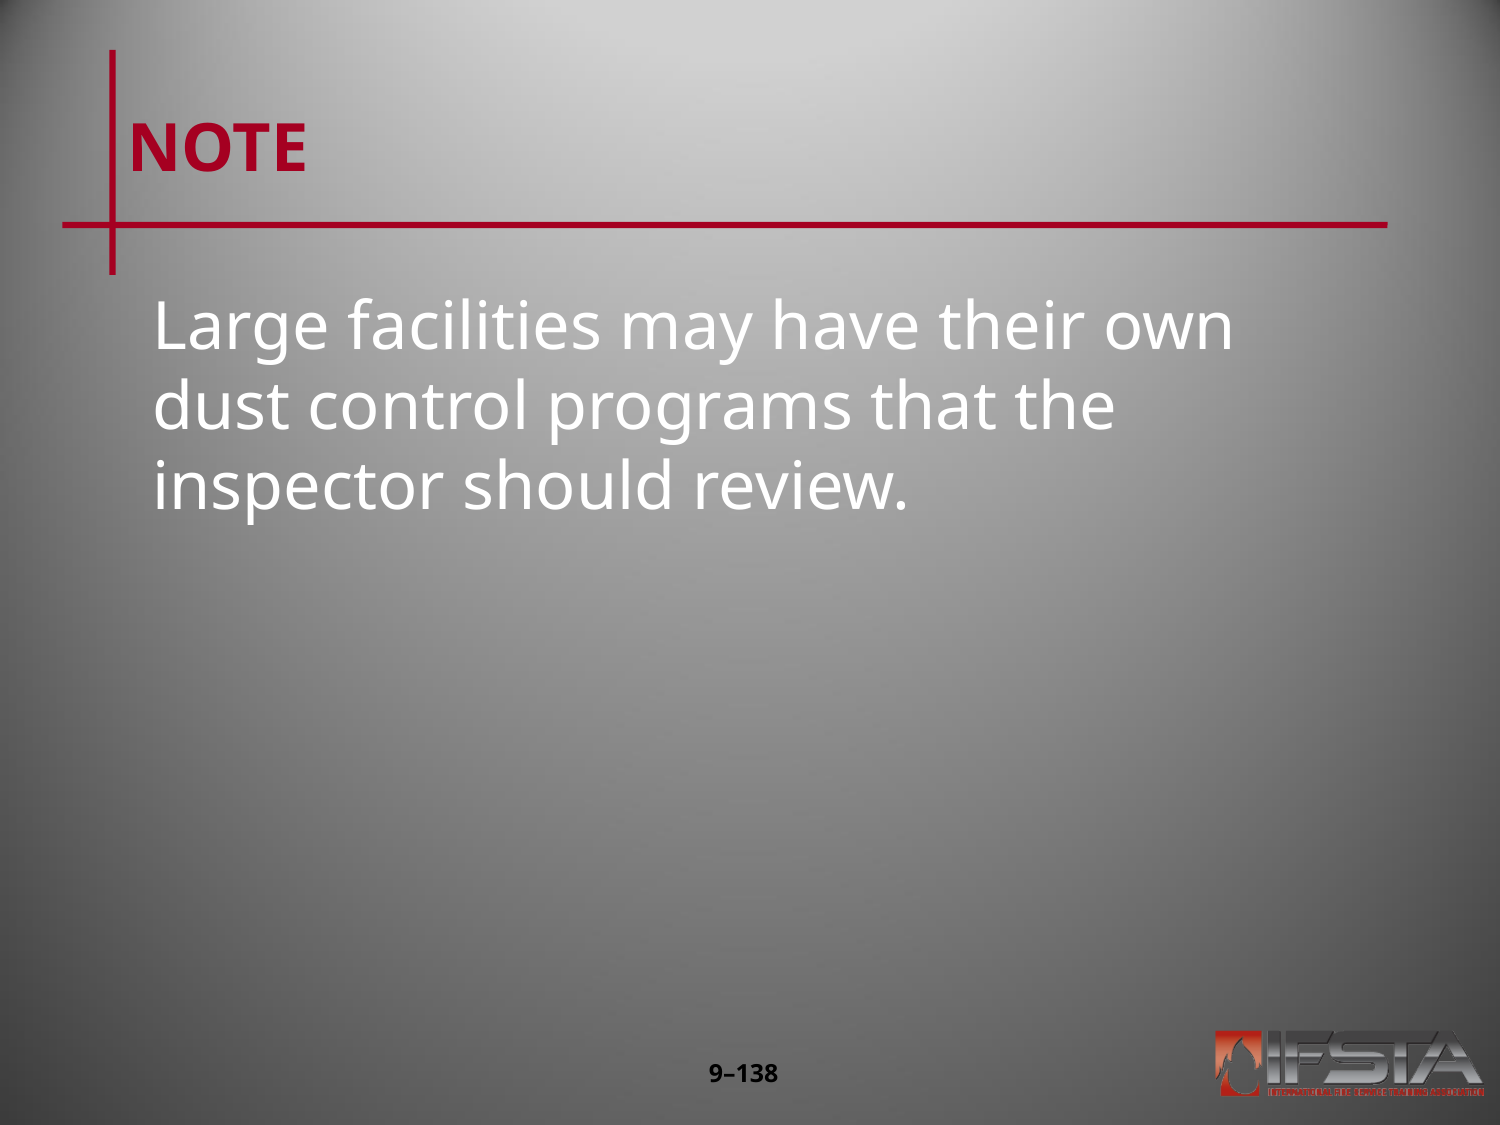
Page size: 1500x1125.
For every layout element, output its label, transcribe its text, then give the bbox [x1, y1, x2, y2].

title NOTE [112, 112, 1275, 233]
picture [0, 0, 1500, 1125]
list Large facilities may have their own dust control programs that the inspector should review. [137, 275, 1363, 938]
slide_number 9–137 [587, 1050, 900, 1125]
